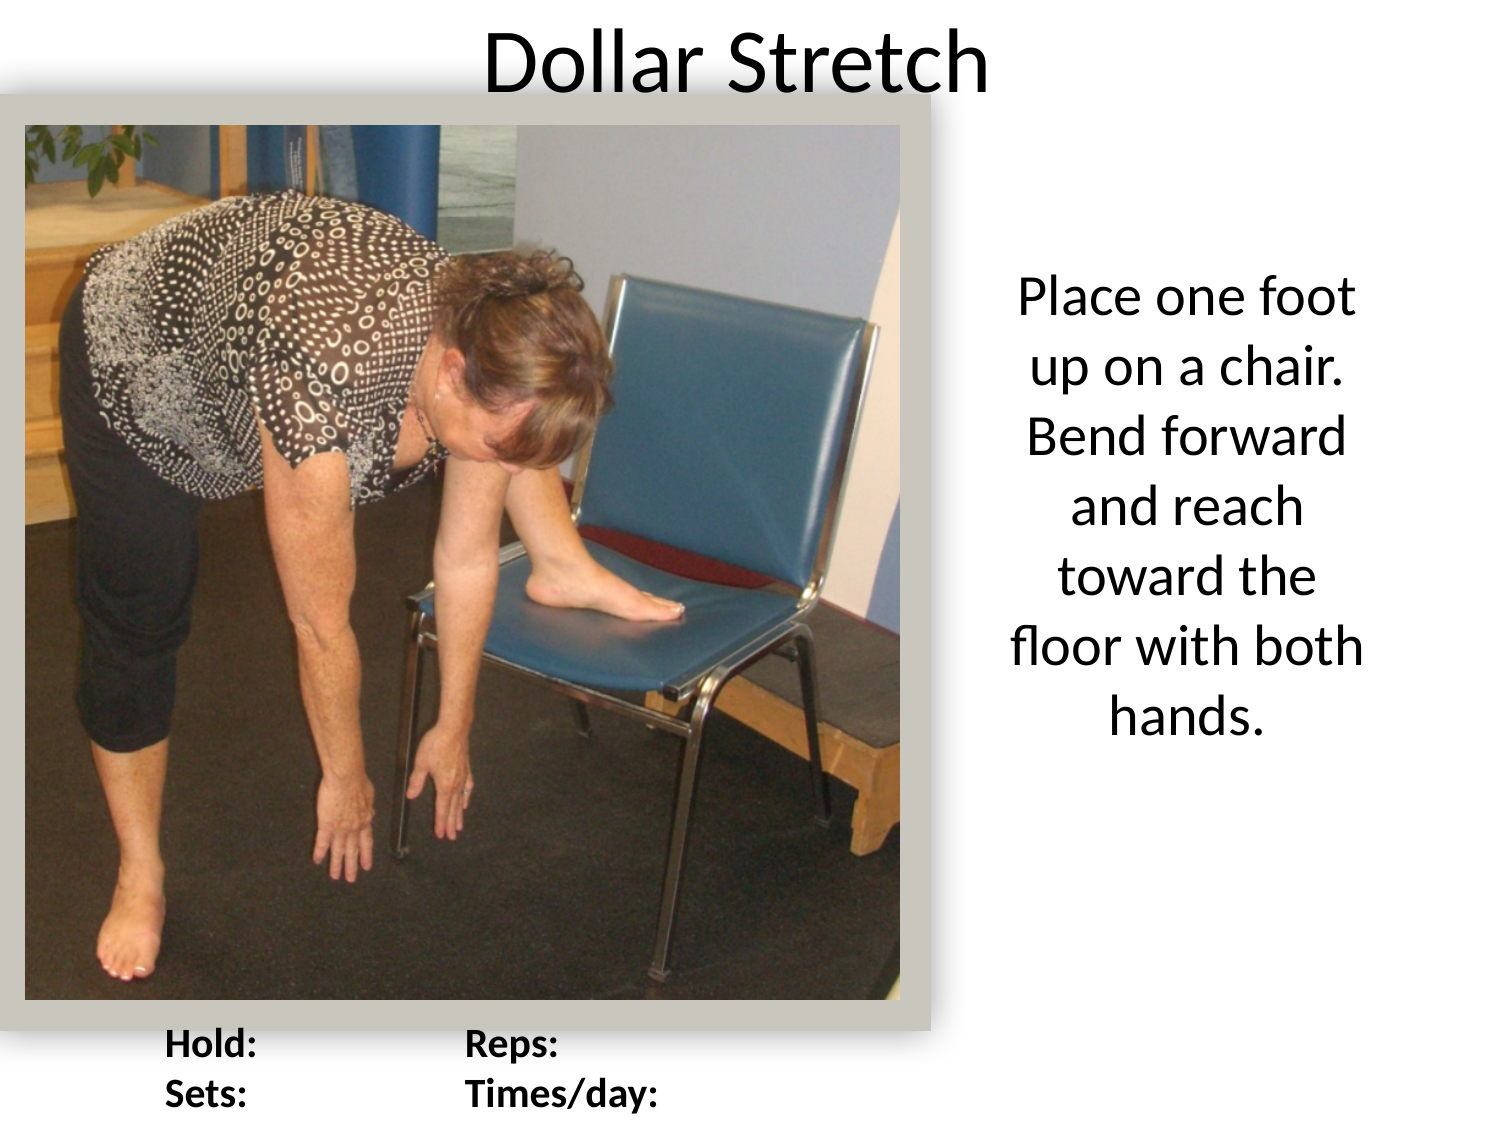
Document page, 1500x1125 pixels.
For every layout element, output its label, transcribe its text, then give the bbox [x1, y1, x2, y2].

text_box Place one foot up on a chair. Bend forward and reach toward the floor with both hands. [987, 249, 1388, 755]
title Dollar Stretch [62, 0, 1413, 150]
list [24, 124, 901, 1001]
text_box Hold: Reps: Sets: Times/day: [149, 1010, 688, 1124]
